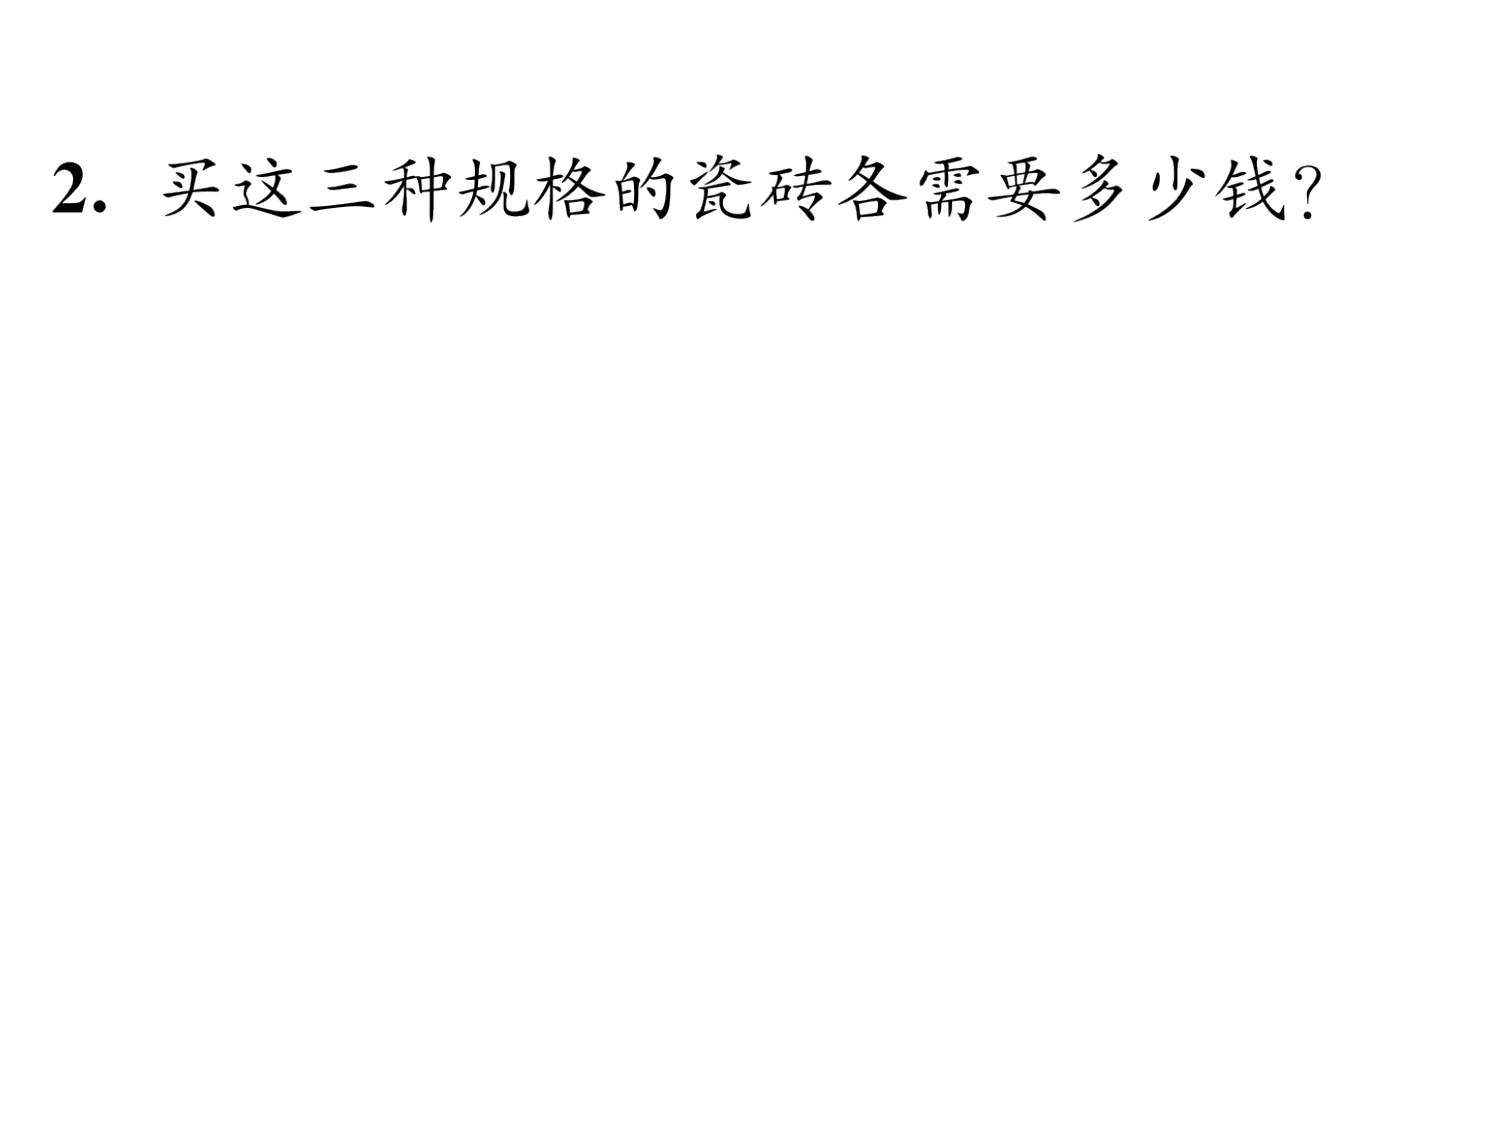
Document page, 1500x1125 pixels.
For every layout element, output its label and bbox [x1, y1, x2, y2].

picture [47, 117, 1465, 889]
